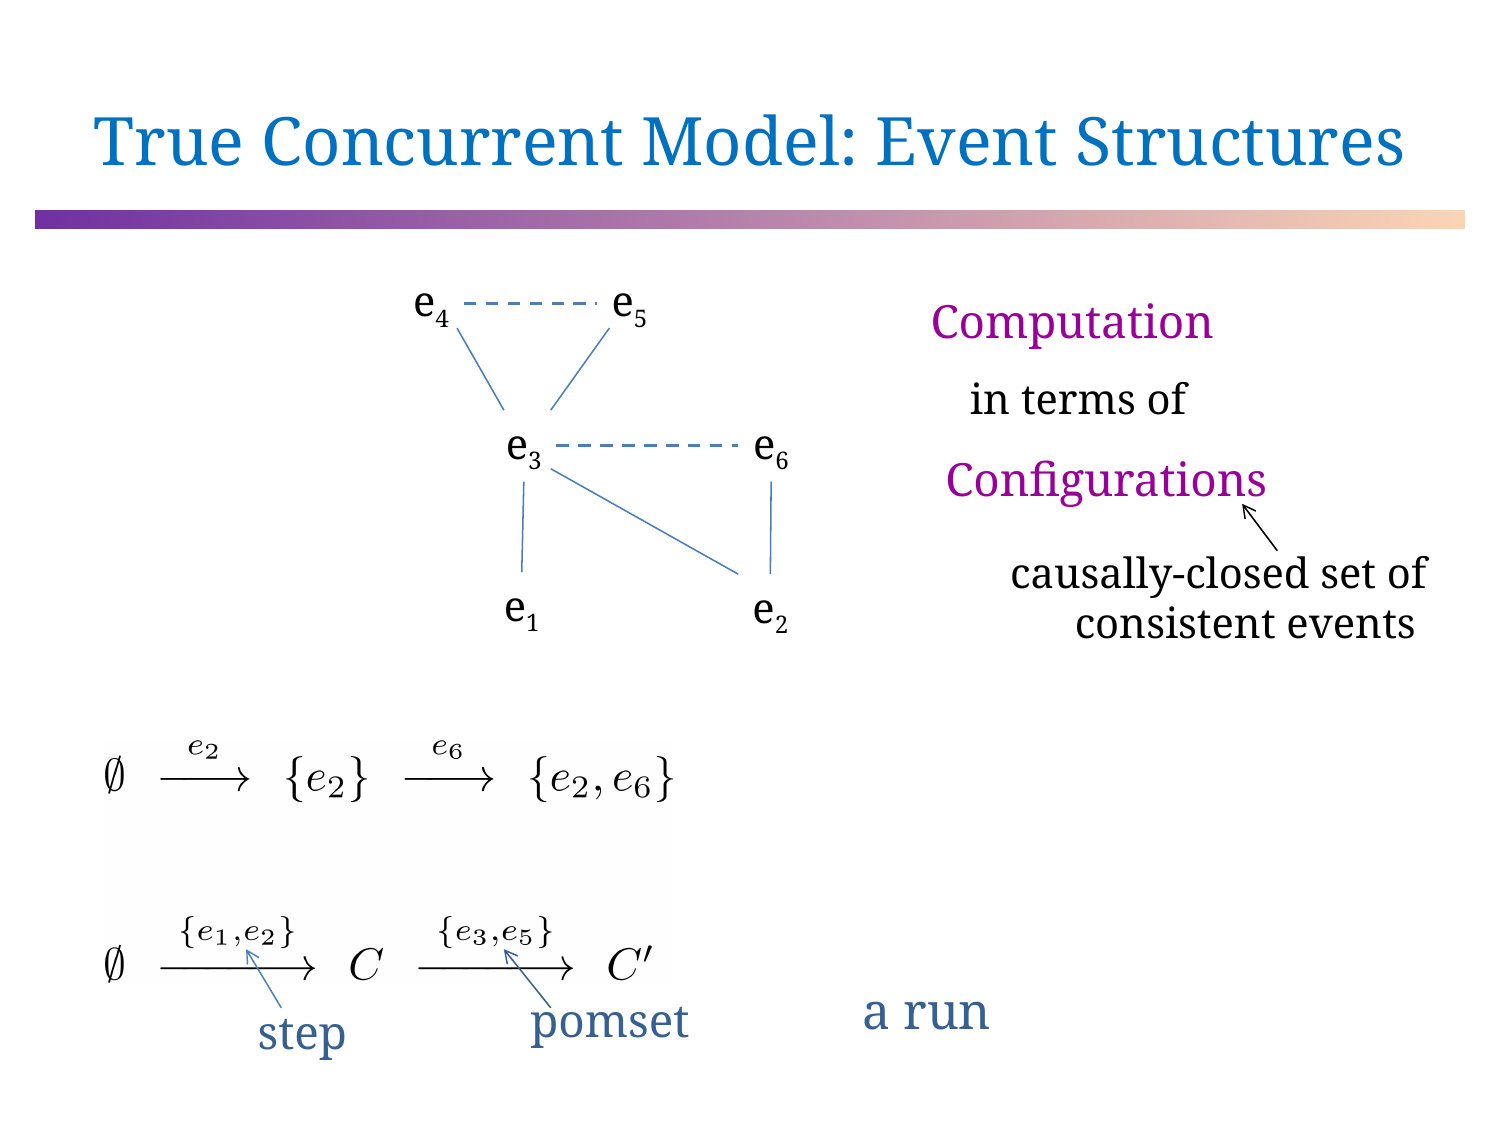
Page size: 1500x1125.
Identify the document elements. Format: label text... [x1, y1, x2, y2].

text_box b [1426, 211, 1430, 229]
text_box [550, 468, 739, 575]
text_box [474, 522, 545, 526]
picture [105, 739, 673, 983]
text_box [538, 339, 622, 399]
text_box e1 [489, 572, 555, 644]
text_box e6 [738, 410, 804, 482]
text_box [1235, 509, 1284, 546]
text_box e2 [737, 574, 803, 646]
text_box e5 [596, 267, 663, 340]
title True Concurrent Model: Event Structures [75, 45, 1425, 233]
text_box e4 [398, 267, 464, 340]
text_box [245, 948, 999, 1067]
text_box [439, 345, 522, 393]
text_box e3 [491, 410, 557, 482]
text_box Computation in terms of Configurations [855, 257, 1301, 532]
text_box causally-closed set of consistent events [984, 538, 1442, 692]
